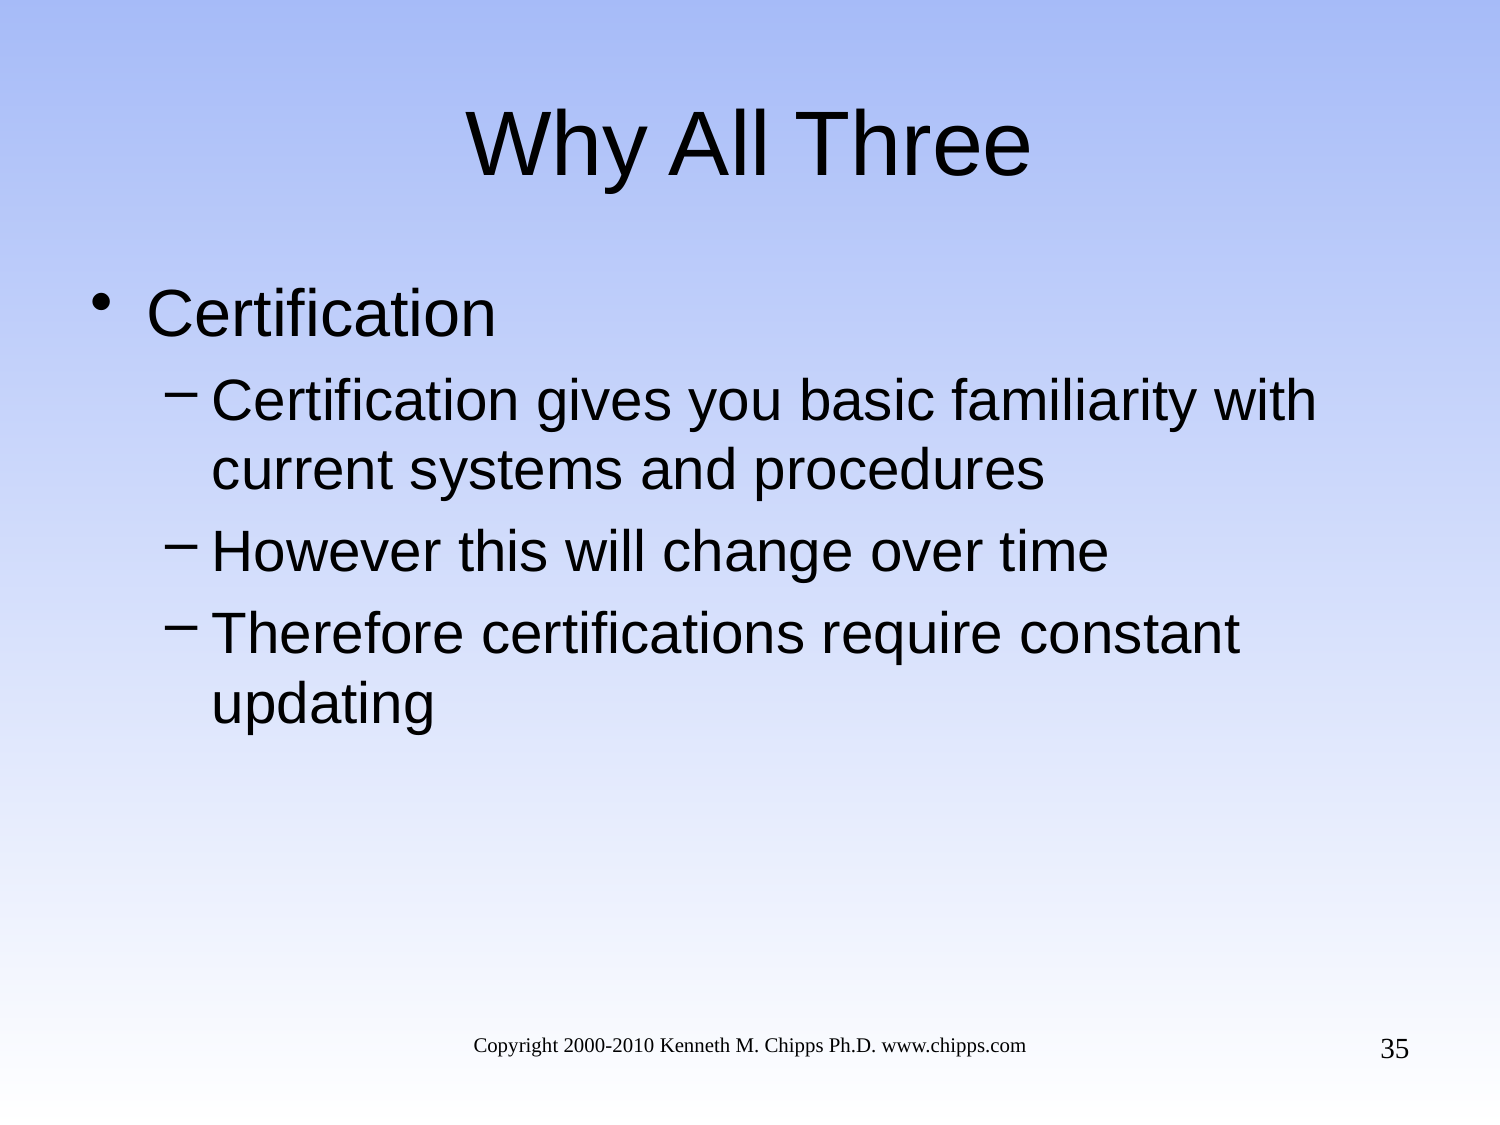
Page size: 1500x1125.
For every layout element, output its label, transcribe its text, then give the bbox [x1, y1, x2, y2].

list Certification Certification gives you basic familiarity with current systems and procedures However this will change over time Therefore certifications require constant updating [74, 262, 1426, 1006]
slide_number 35 [1074, 1021, 1426, 1101]
footer Copyright 2000-2010 Kenneth M. Chipps Ph.D. www.chipps.com [449, 1024, 1051, 1103]
title Why All Three [74, 44, 1426, 233]
